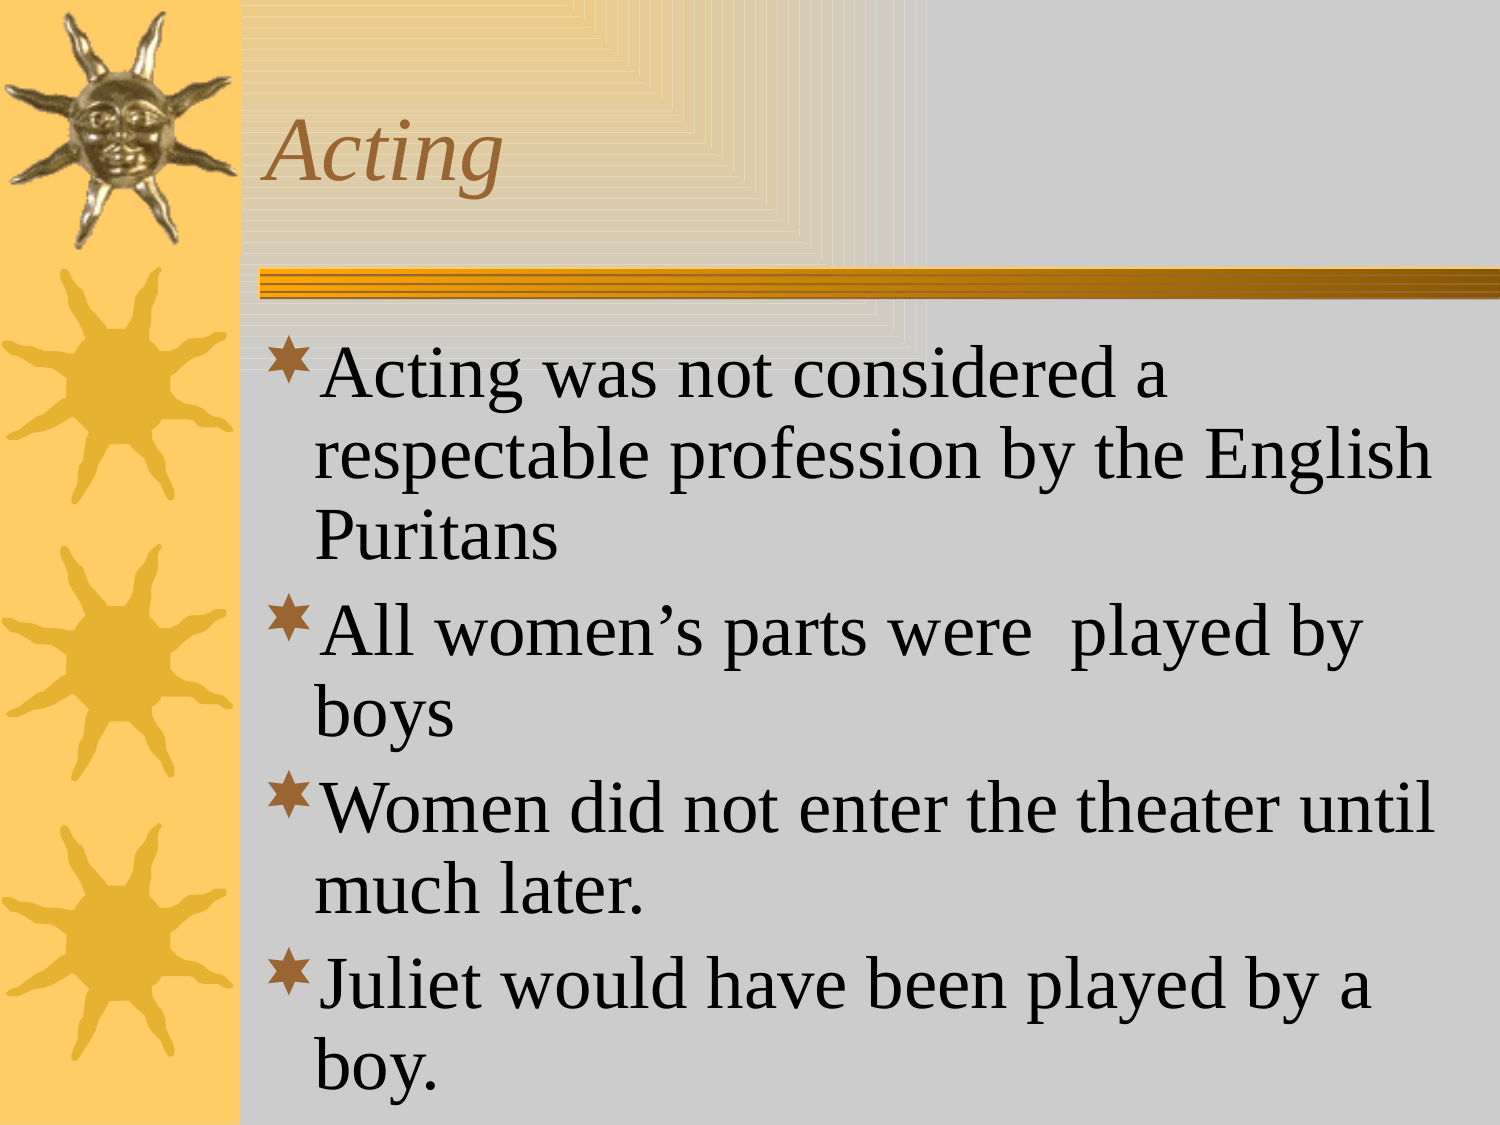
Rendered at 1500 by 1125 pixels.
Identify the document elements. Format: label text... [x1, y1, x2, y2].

title Acting [250, 50, 1492, 238]
list Acting was not considered a respectable profession by the English Puritans All women’s parts were played by boys Women did not enter the theater until much later. Juliet would have been played by a boy. [242, 324, 1494, 1000]
picture [1, 8, 242, 254]
